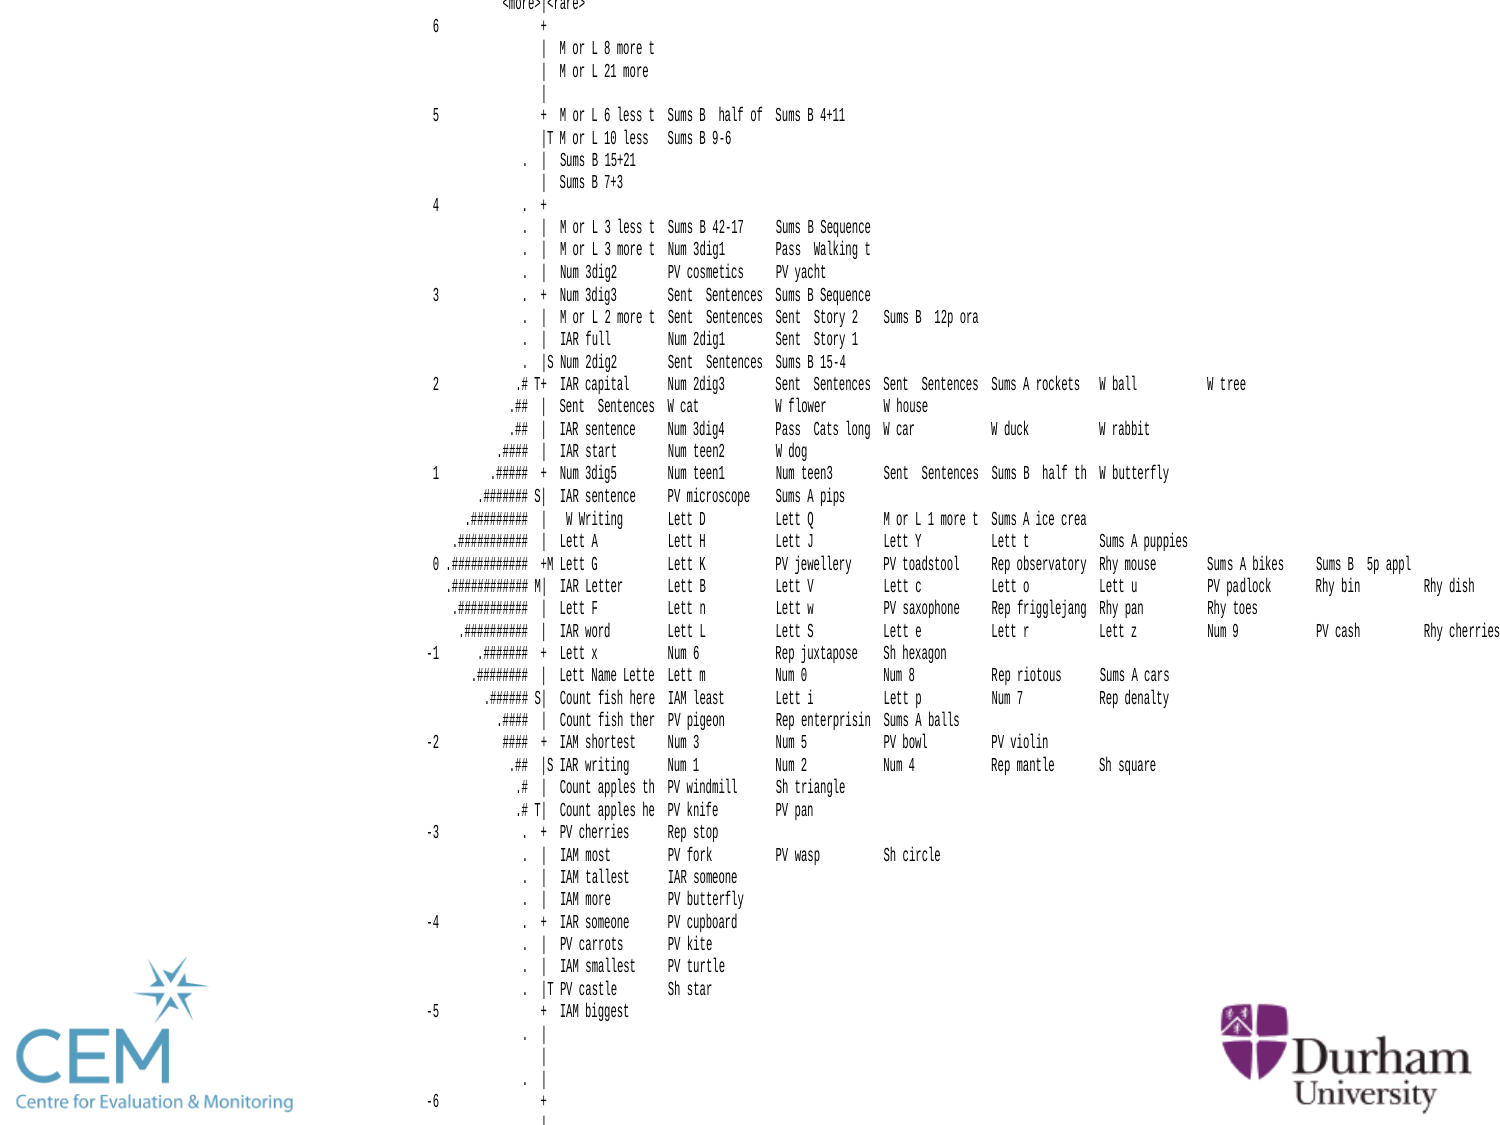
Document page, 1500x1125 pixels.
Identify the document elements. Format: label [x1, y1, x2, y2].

picture [407, 0, 1500, 1125]
picture [5, 957, 302, 1118]
